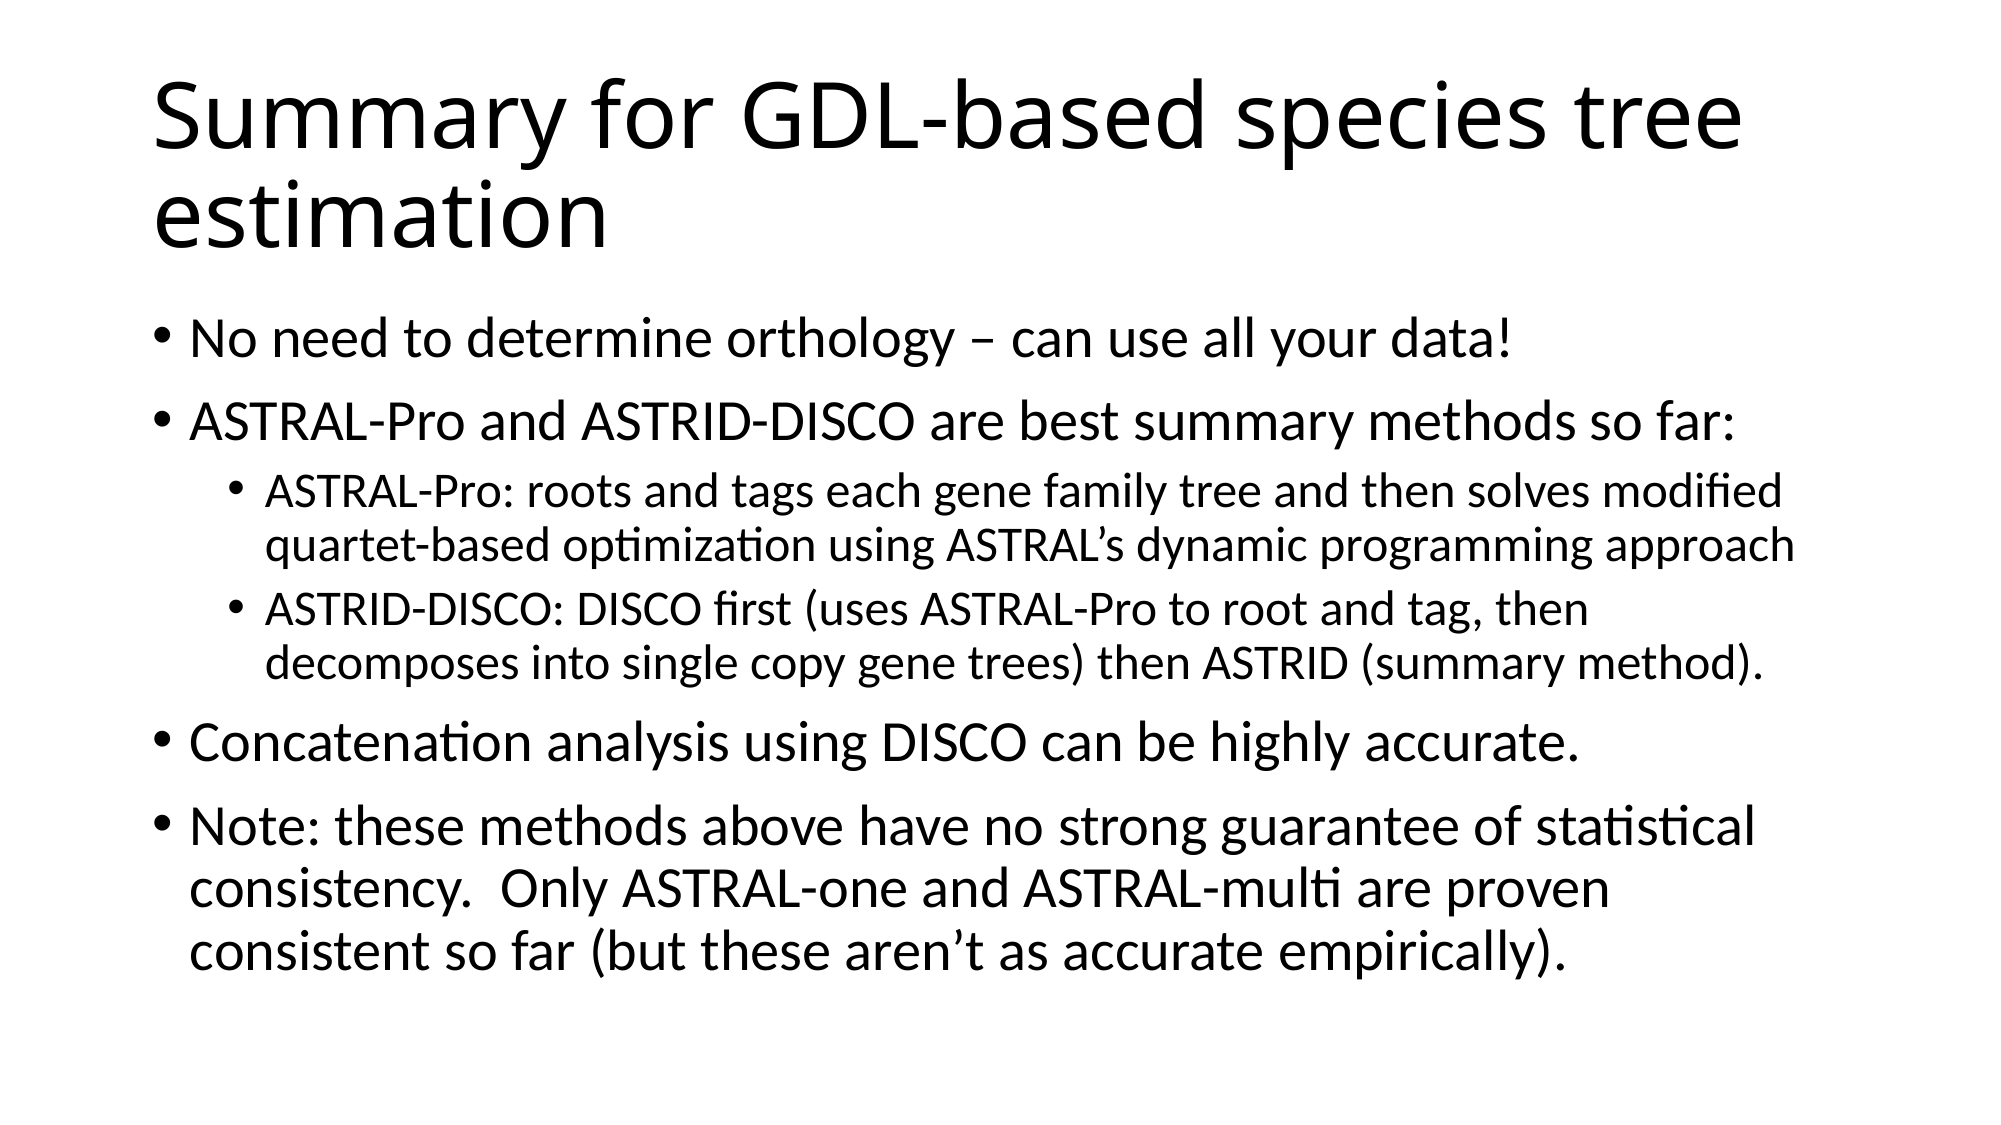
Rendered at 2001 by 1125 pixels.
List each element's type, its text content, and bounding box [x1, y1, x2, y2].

list No need to determine orthology – can use all your data! ASTRAL-Pro and ASTRID-DISCO are best summary methods so far: ASTRAL-Pro: roots and tags each gene family tree and then solves modified quartet-based optimization using ASTRAL’s dynamic programming approach ASTRID-DISCO: DISCO first (uses ASTRAL-Pro to root and tag, then decomposes into single copy gene trees) then ASTRID (summary method). Concatenation analysis using DISCO can be highly accurate. Note: these methods above have no strong guarantee of statistical consistency. Only ASTRAL-one and ASTRAL-multi are proven consistent so far (but these aren’t as accurate empirically). [137, 299, 1863, 1014]
title Summary for GDL-based species tree estimation [137, 59, 1952, 278]
